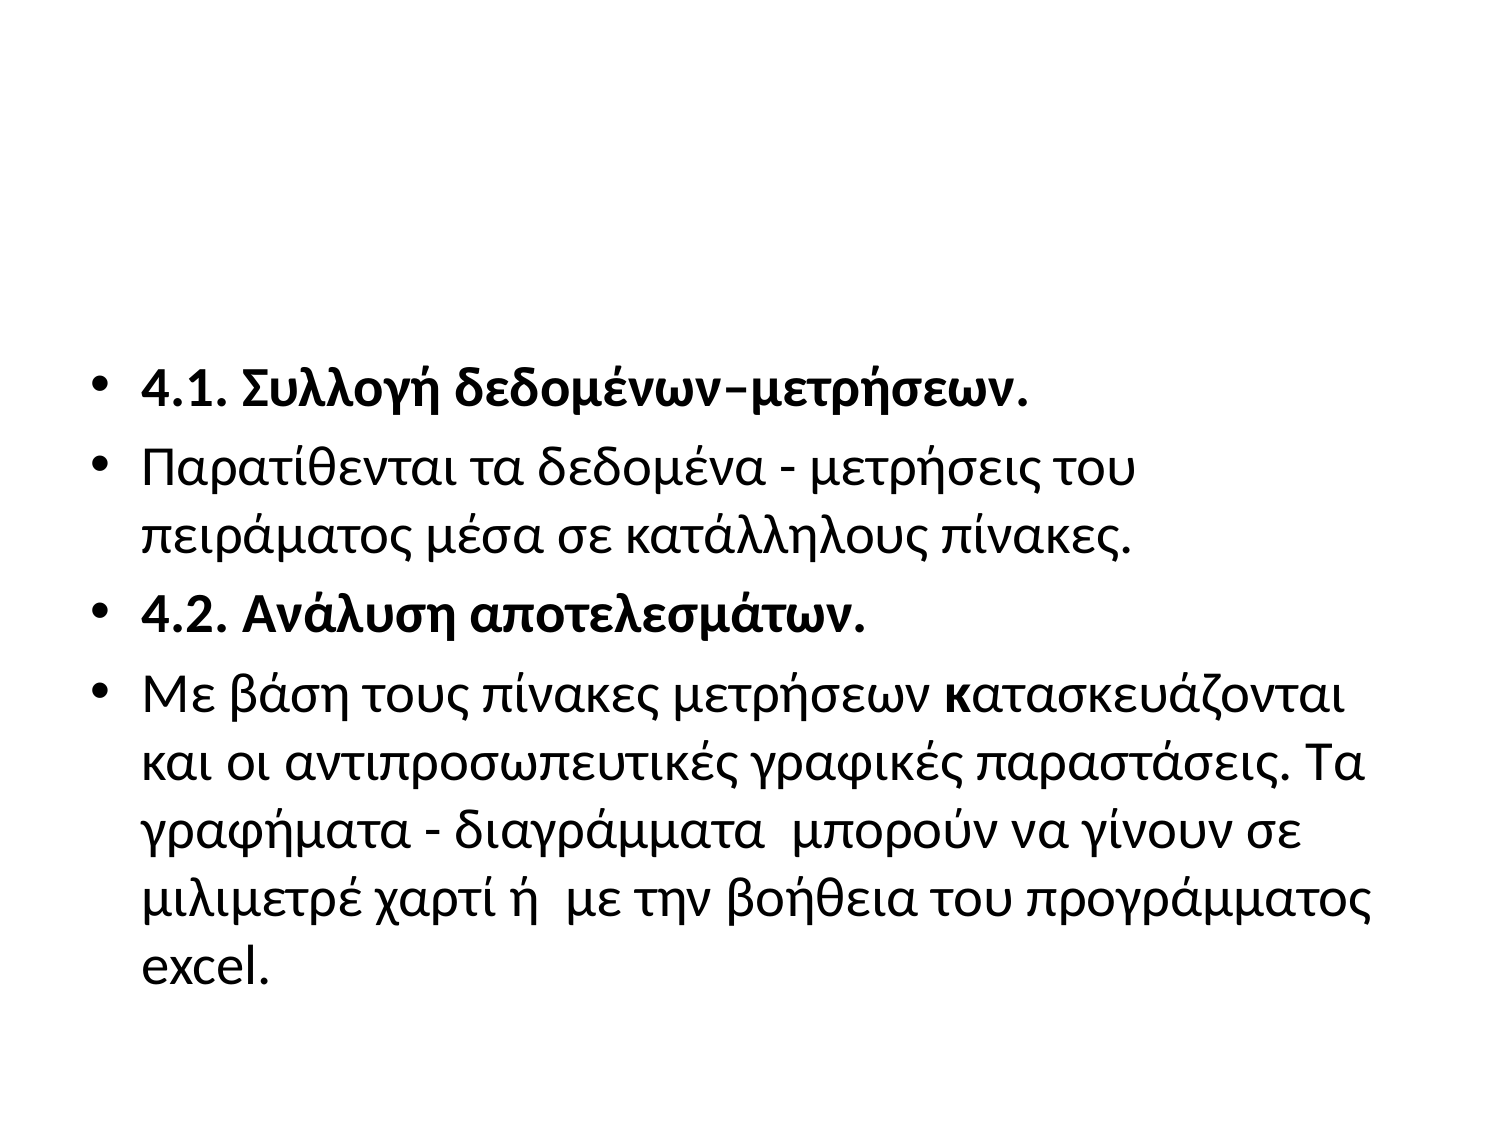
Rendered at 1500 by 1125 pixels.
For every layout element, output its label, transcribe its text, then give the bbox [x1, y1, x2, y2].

list 4.1. Συλλογή δεδομένων–μετρήσεων. Παρατίθενται τα δεδομένα - μετρήσεις του πειράματος μέσα σε κατάλληλους πίνακες. 4.2. Ανάλυση αποτελεσμάτων. Με βάση τους πίνακες μετρήσεων κατασκευάζονται και οι αντιπροσωπευτικές γραφικές παραστάσεις. Τα γραφήματα - διαγράμματα μπορούν να γίνουν σε μιλιμετρέ χαρτί ή με την βοήθεια του προγράμματος excel. [75, 262, 1425, 1005]
